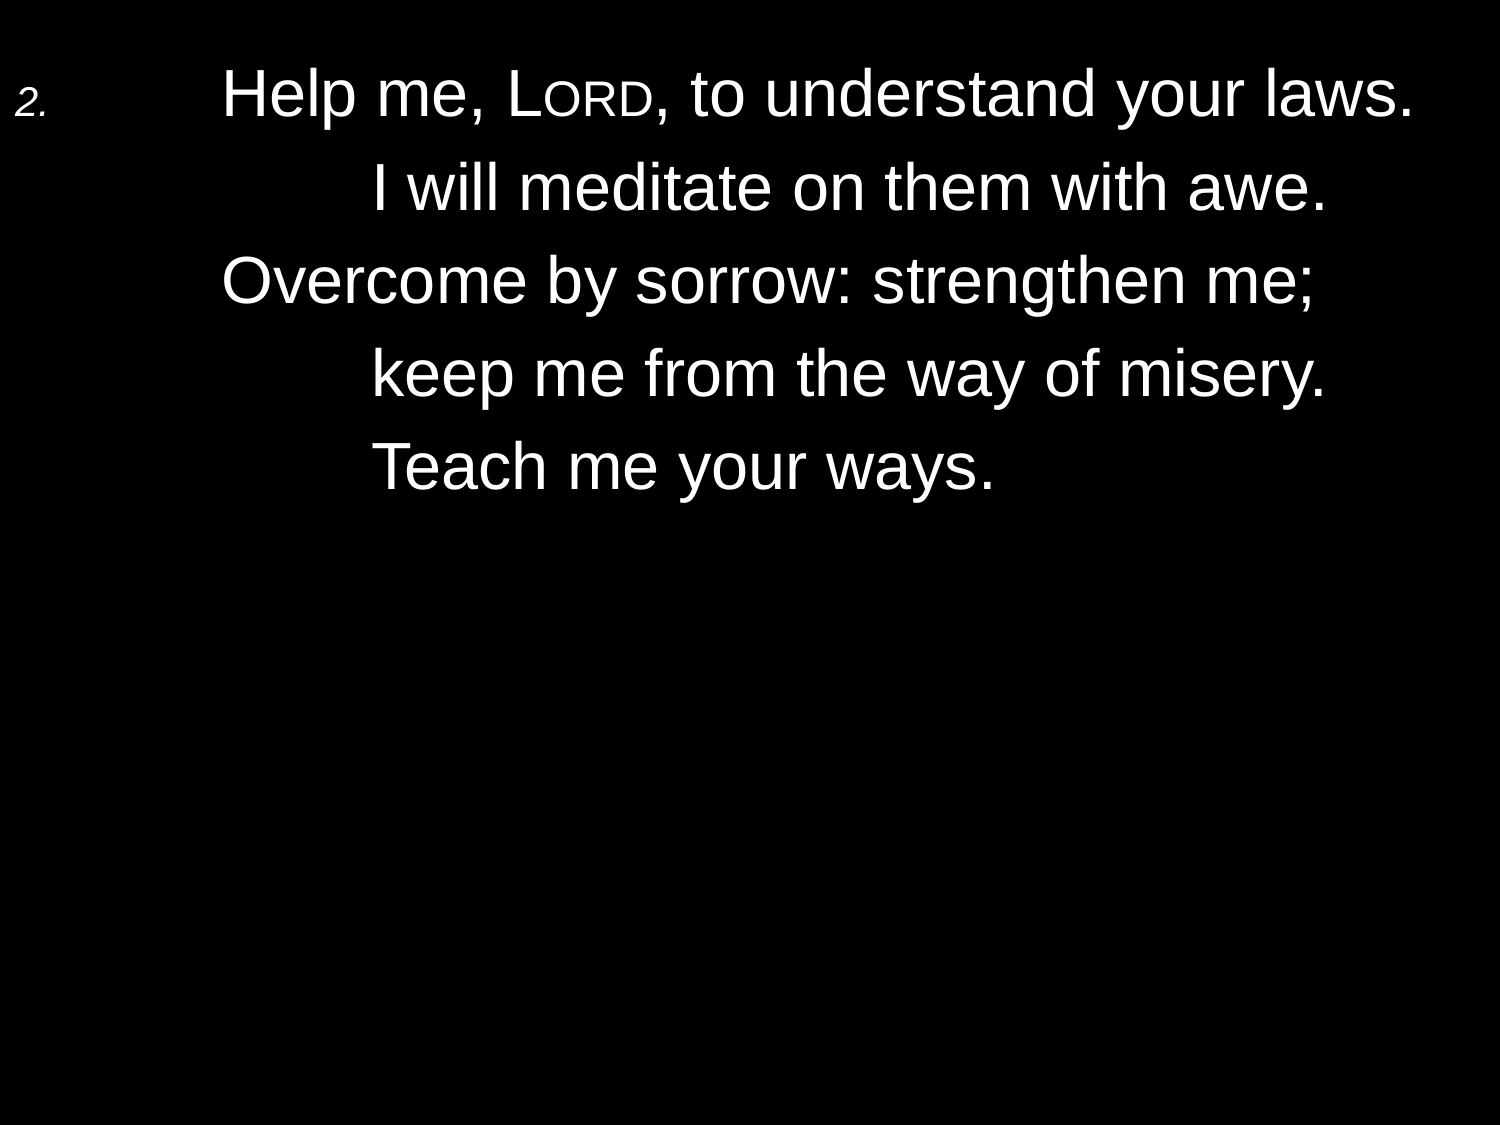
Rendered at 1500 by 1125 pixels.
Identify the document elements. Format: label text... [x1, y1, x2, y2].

list 2. Help me, Lord, to understand your laws. I will meditate on them with awe. Overcome by sorrow: strengthen me; keep me from the way of misery. Teach me your ways. [0, 42, 1500, 1047]
